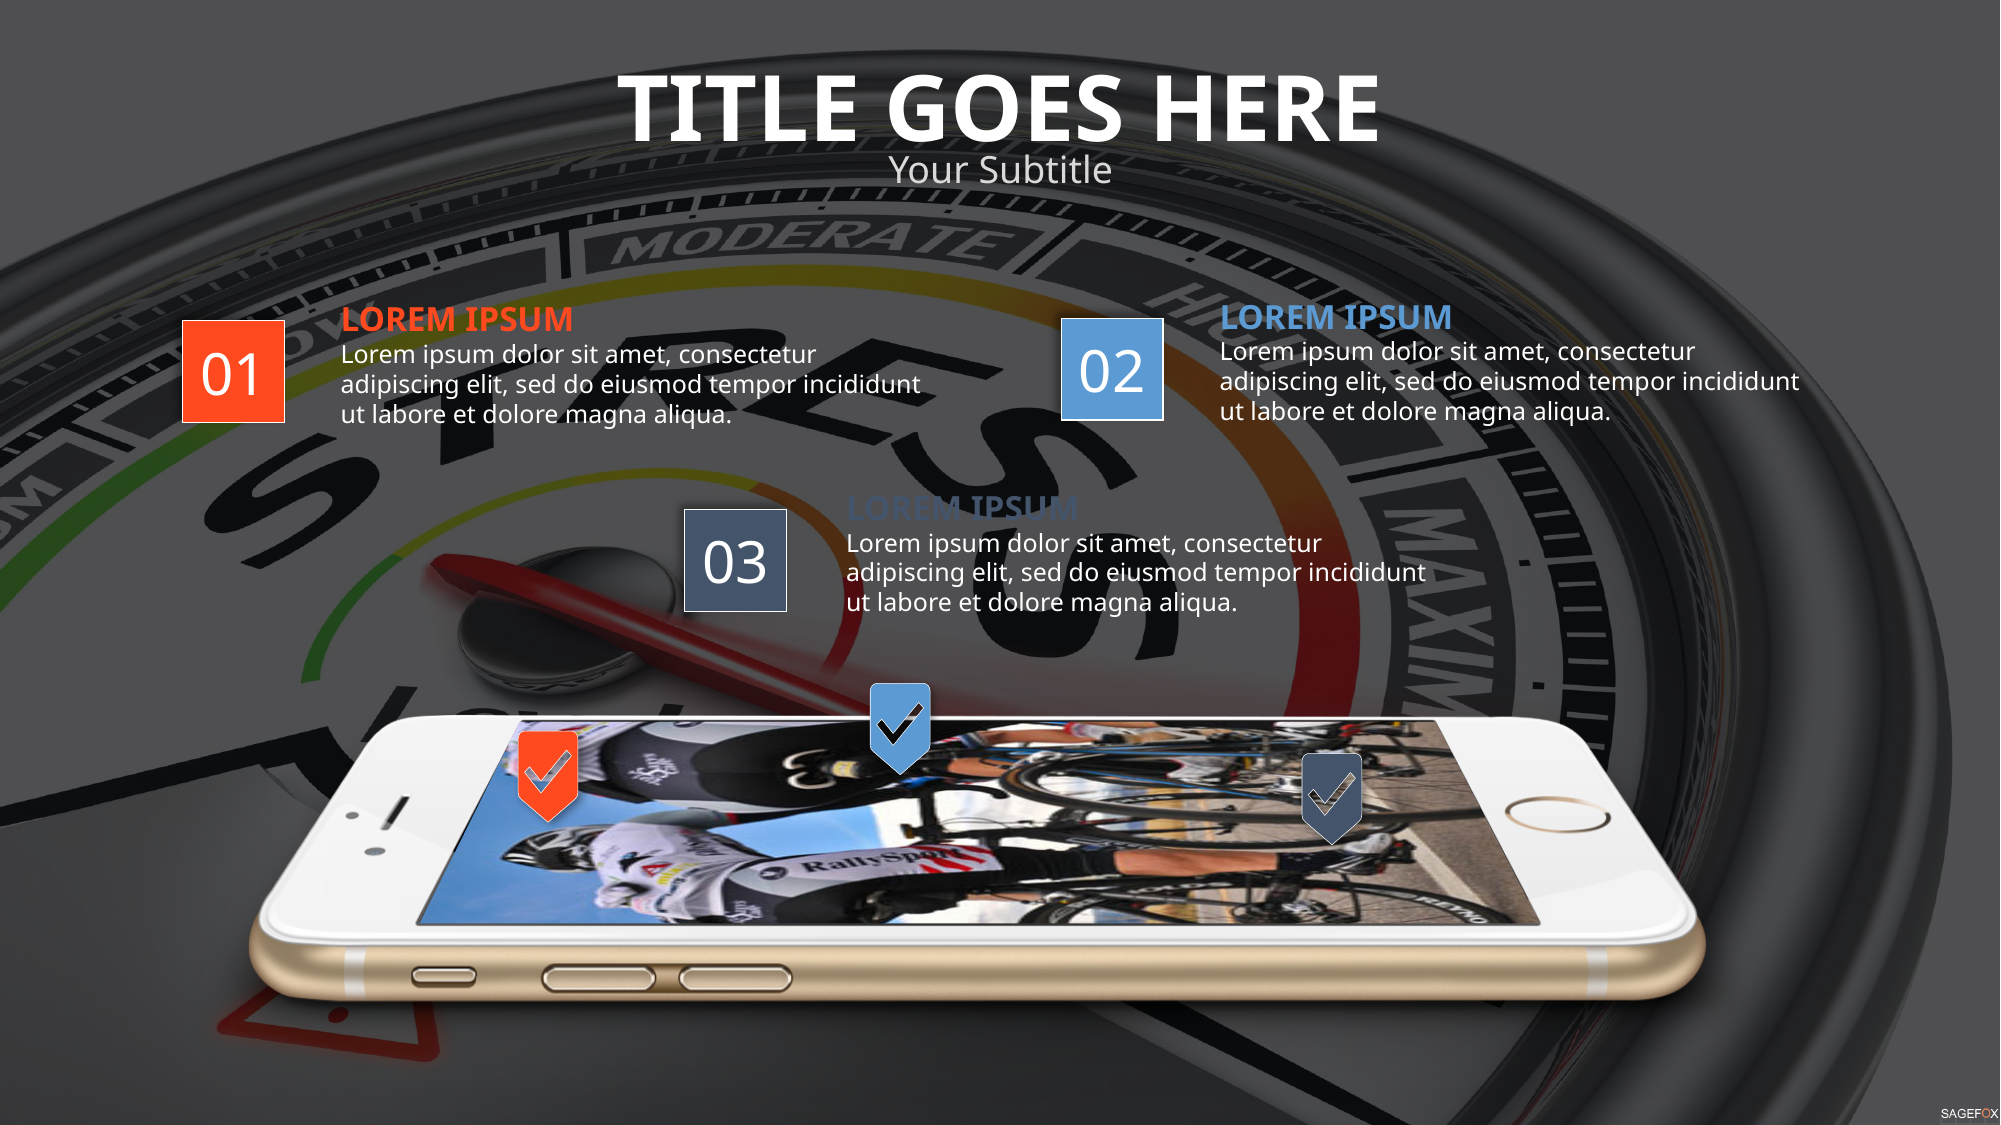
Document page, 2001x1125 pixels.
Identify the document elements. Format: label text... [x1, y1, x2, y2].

text_box LOREM IPSUM Lorem ipsum dolor sit amet, consectetur adipiscing elit, sed do eiusmod tempor incididunt ut labore et dolore magna aliqua. [1209, 290, 1815, 431]
text_box LOREM IPSUM Lorem ipsum dolor sit amet, consectetur adipiscing elit, sed do eiusmod tempor incididunt ut labore et dolore magna aliqua. [330, 293, 937, 434]
text_box 03 [683, 508, 787, 560]
text_box 02 [1060, 317, 1164, 421]
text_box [548, 42, 1452, 199]
text_box LOREM IPSUM Lorem ipsum dolor sit amet, consectetur adipiscing elit, sed do eiusmod tempor incididunt ut labore et dolore magna aliqua. [836, 482, 1442, 560]
text_box 01 [181, 320, 285, 424]
picture [0, 0, 2001, 1125]
